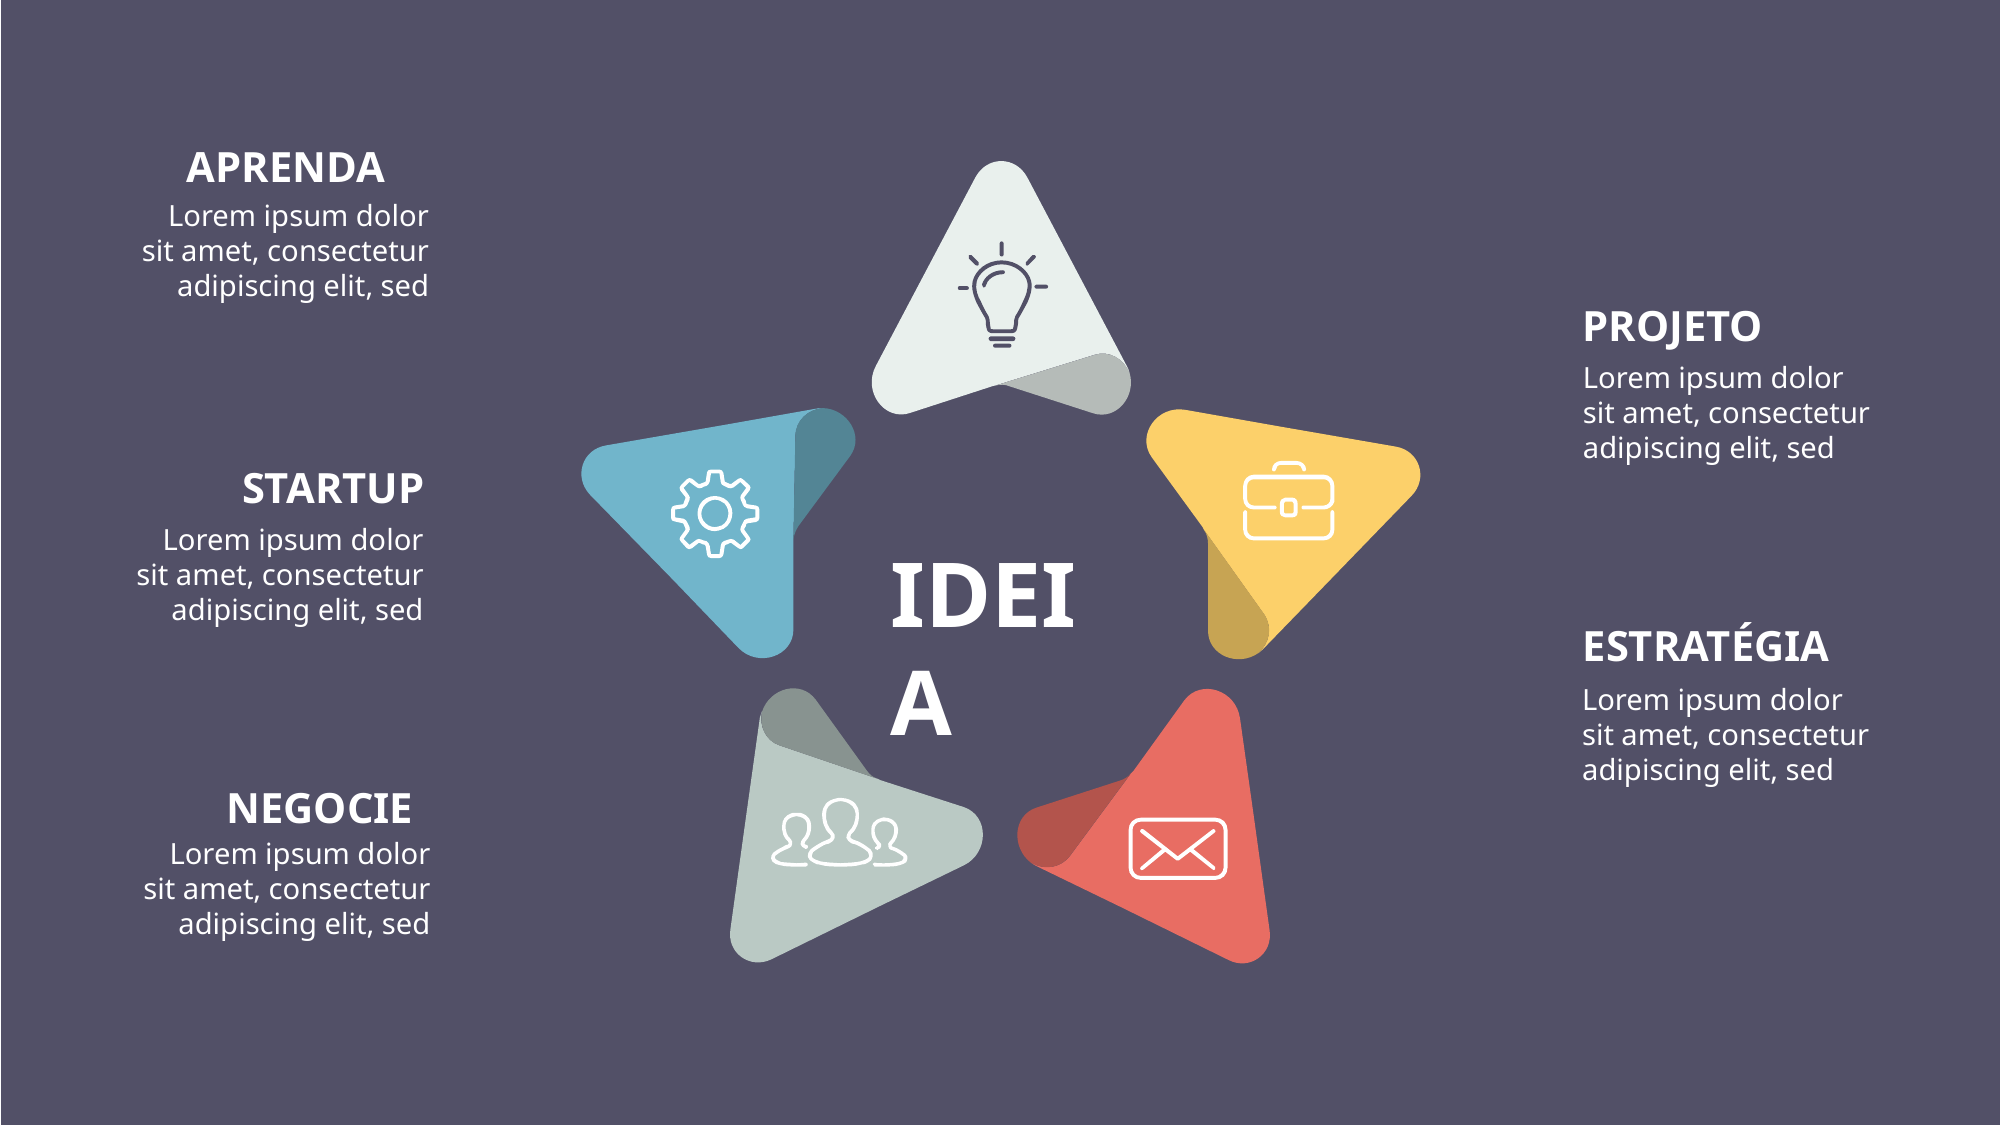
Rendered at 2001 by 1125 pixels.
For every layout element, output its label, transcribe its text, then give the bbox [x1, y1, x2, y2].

text_box [730, 714, 983, 963]
text_box [671, 469, 760, 559]
text_box [993, 343, 1012, 348]
text_box [581, 408, 817, 659]
text_box APRENDA [186, 140, 435, 217]
text_box [1025, 255, 1036, 266]
text_box Lorem ipsum dolor sit amet, consectetur adipiscing elit, sed [1567, 351, 1891, 473]
text_box [1272, 460, 1307, 472]
text_box [1036, 688, 1270, 964]
text_box [871, 817, 908, 867]
text_box [761, 688, 878, 779]
text_box [1243, 510, 1335, 541]
text_box [999, 241, 1004, 257]
text_box [1128, 817, 1228, 880]
text_box [1243, 474, 1335, 510]
text_box [1034, 284, 1049, 289]
text_box Lorem ipsum dolor sit amet, consectetur adipiscing elit, sed [115, 513, 439, 635]
text_box [1017, 772, 1132, 868]
text_box IDEIA [890, 537, 1129, 647]
text_box [1, 0, 2000, 1125]
text_box [1279, 497, 1298, 518]
text_box [968, 255, 979, 266]
text_box STARTUP [242, 461, 431, 513]
text_box [988, 336, 1016, 342]
text_box Lorem ipsum dolor sit amet, consectetur adipiscing elit, sed [121, 190, 445, 312]
text_box [771, 812, 812, 867]
text_box [807, 797, 873, 867]
text_box Lorem ipsum dolor sit amet, consectetur adipiscing elit, sed [1567, 673, 1891, 796]
text_box [1146, 409, 1421, 651]
text_box [972, 260, 1032, 334]
text_box PROJETO [1582, 299, 1835, 351]
text_box [793, 408, 856, 540]
text_box ESTRATÉGIA [1582, 619, 1891, 673]
text_box [871, 161, 1128, 415]
text_box [995, 353, 1131, 415]
text_box Lorem ipsum dolor sit amet, consectetur adipiscing elit, sed [122, 827, 446, 949]
text_box [957, 286, 969, 290]
text_box NEGOCIE [226, 781, 434, 827]
text_box [1204, 529, 1270, 660]
